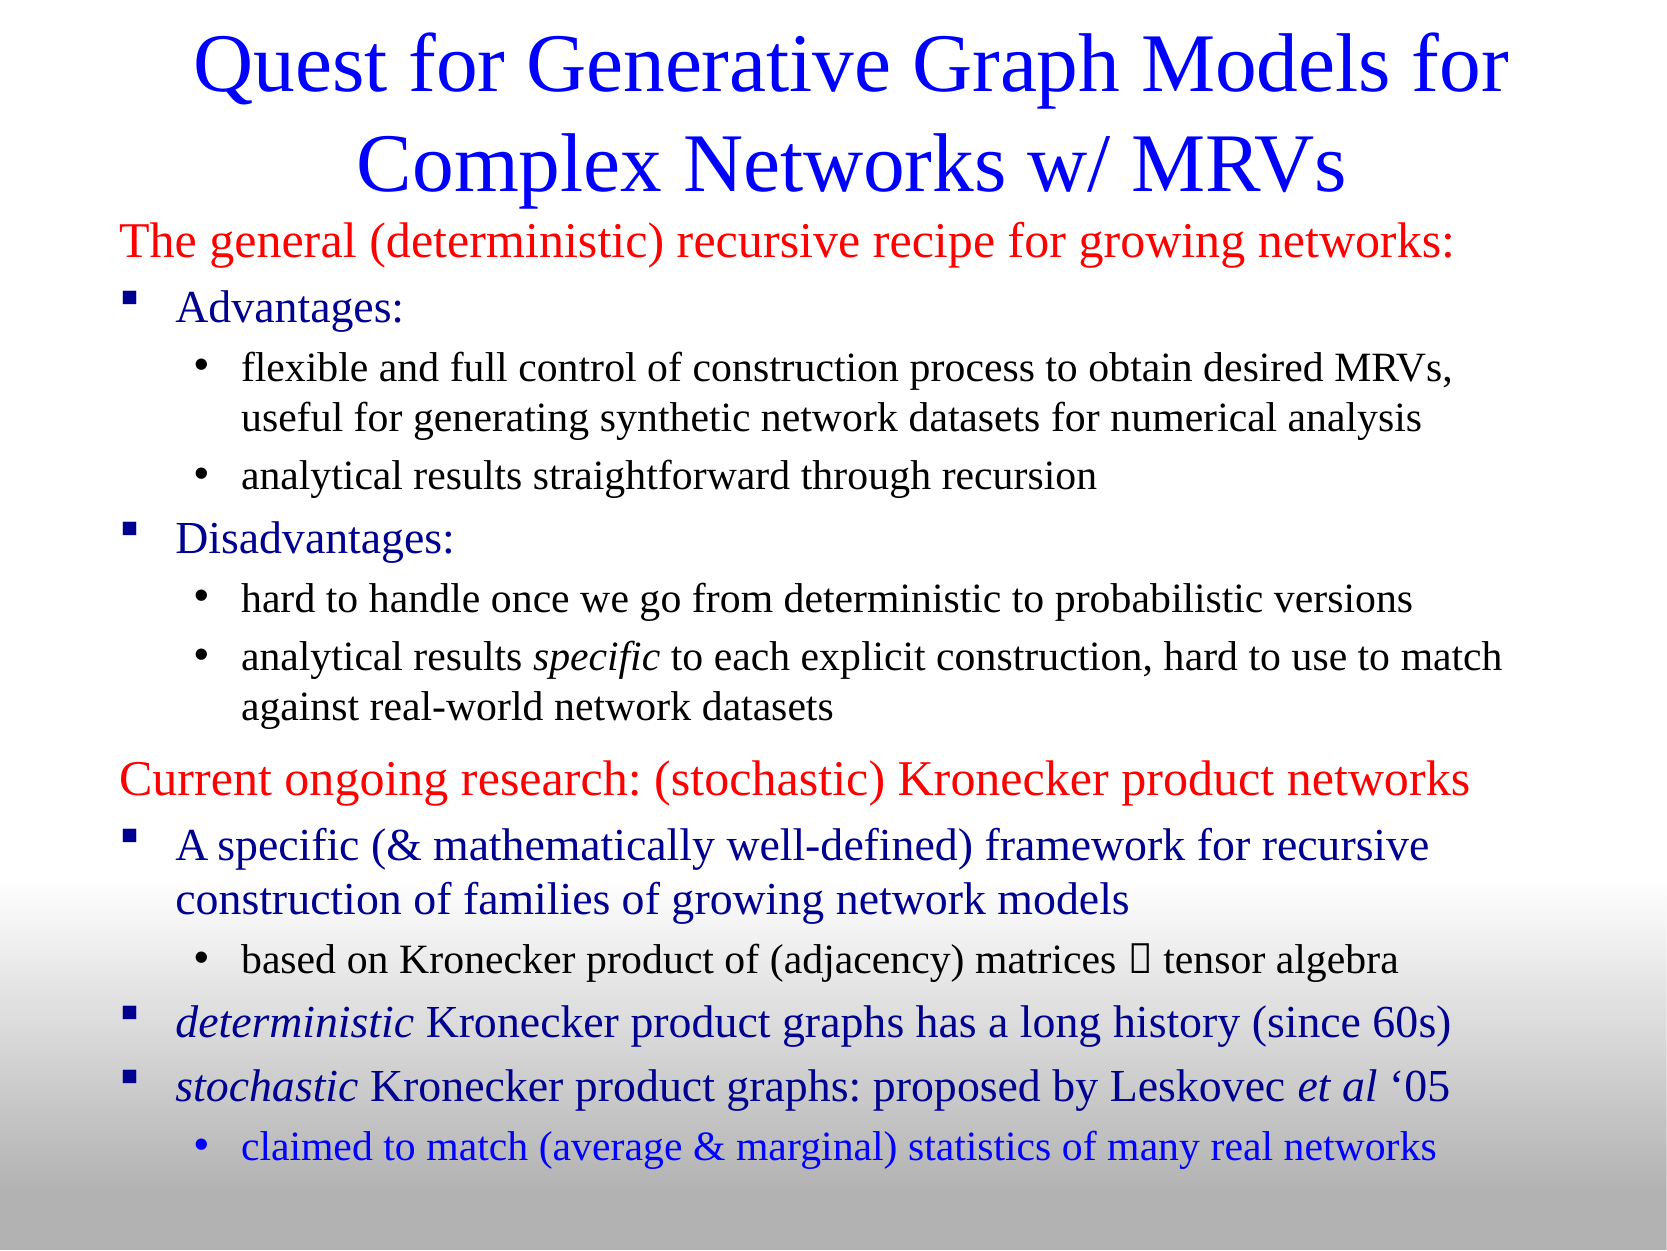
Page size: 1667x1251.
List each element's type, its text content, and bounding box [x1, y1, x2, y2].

picture [0, 0, 1667, 1250]
title Quest for Generative Graph Models for Complex Networks w/ MRVs [120, 3, 1584, 213]
list The general (deterministic) recursive recipe for growing networks: Advantages: flexible and full control of construction process to obtain desired MRVs, useful for generating synthetic network datasets for numerical analysis analytical results straightforward through recursion Disadvantages: hard to handle once we go from deterministic to probabilistic versions analytical results specific to each explicit construction, hard to use to match against real-world network datasets [103, 199, 1522, 763]
text_box Current ongoing research: (stochastic) Kronecker product networks A specific (& mathematically well-defined) framework for recursive construction of families of growing network models based on Kronecker product of (adjacency) matrices  tensor algebra deterministic Kronecker product graphs has a long history (since 60s) stochastic Kronecker product graphs: proposed by Leskovec et al ‘05 claimed to match (average & marginal) statistics of many real networks [104, 737, 1521, 1250]
